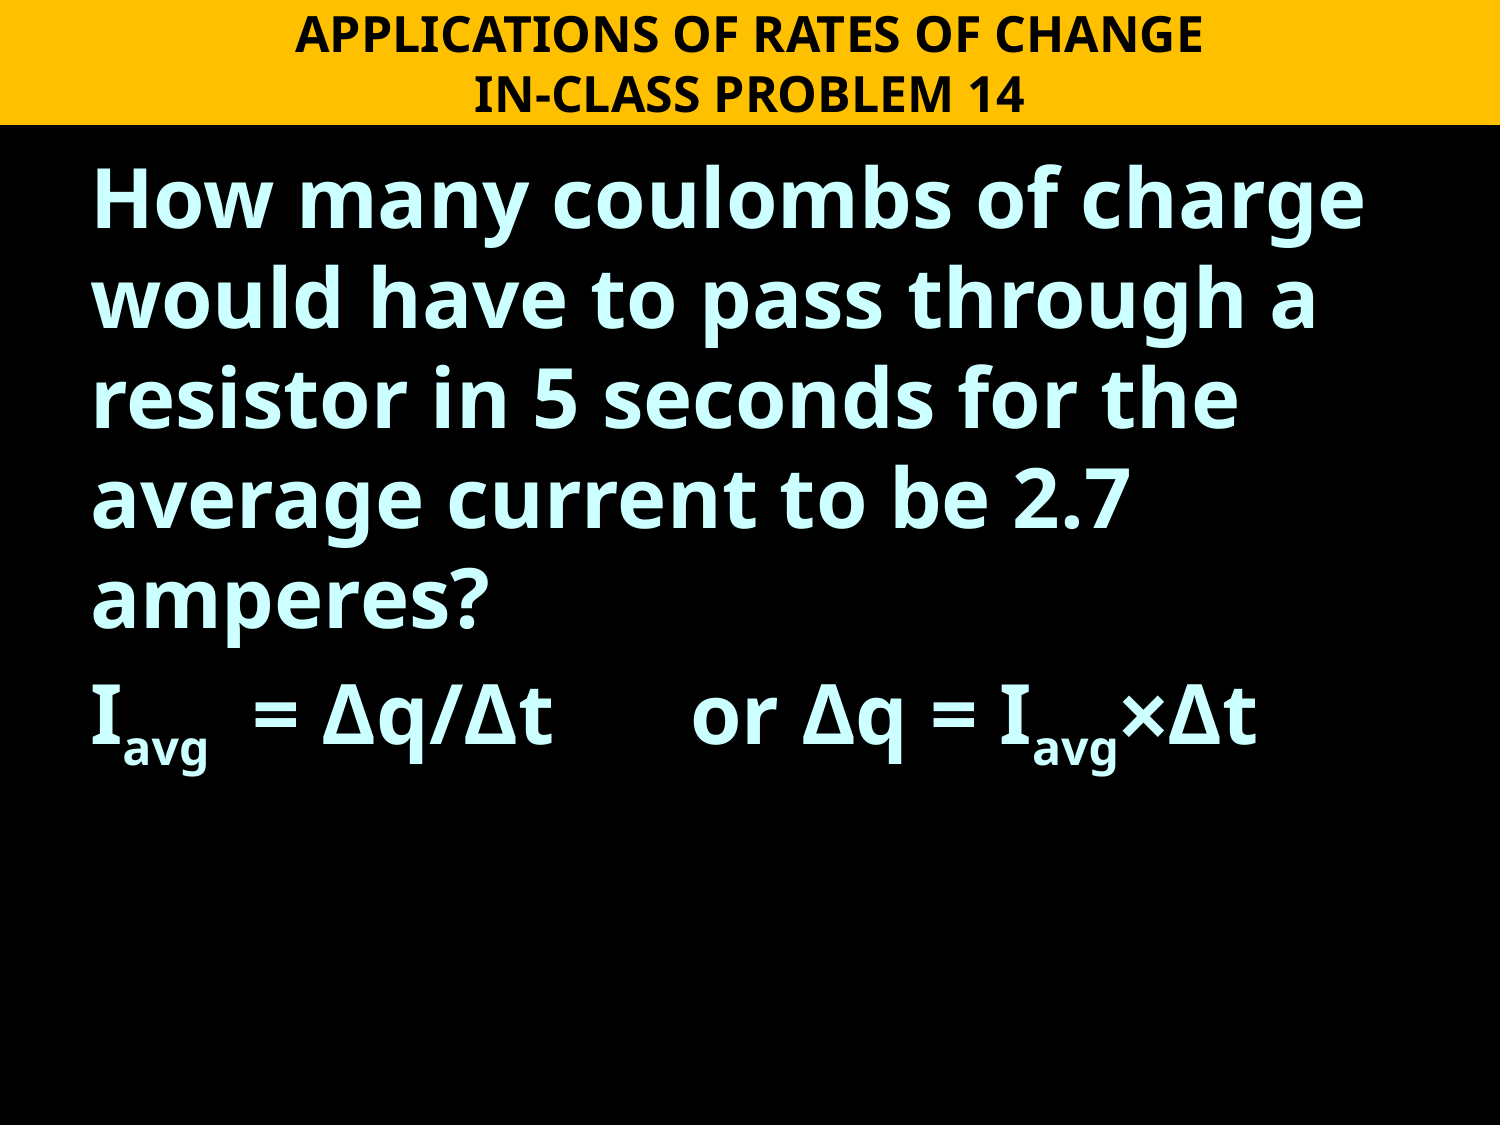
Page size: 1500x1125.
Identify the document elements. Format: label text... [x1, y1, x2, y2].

text_box APPLICATIONS OF RATES OF CHANGE IN-CLASS PROBLEM 14 [0, 0, 1500, 125]
list How many coulombs of charge would have to pass through a resistor in 5 seconds for the average current to be 2.7 amperes? Iavg = Δq/Δt or Δq = Iavg×Δt [75, 137, 1425, 1063]
